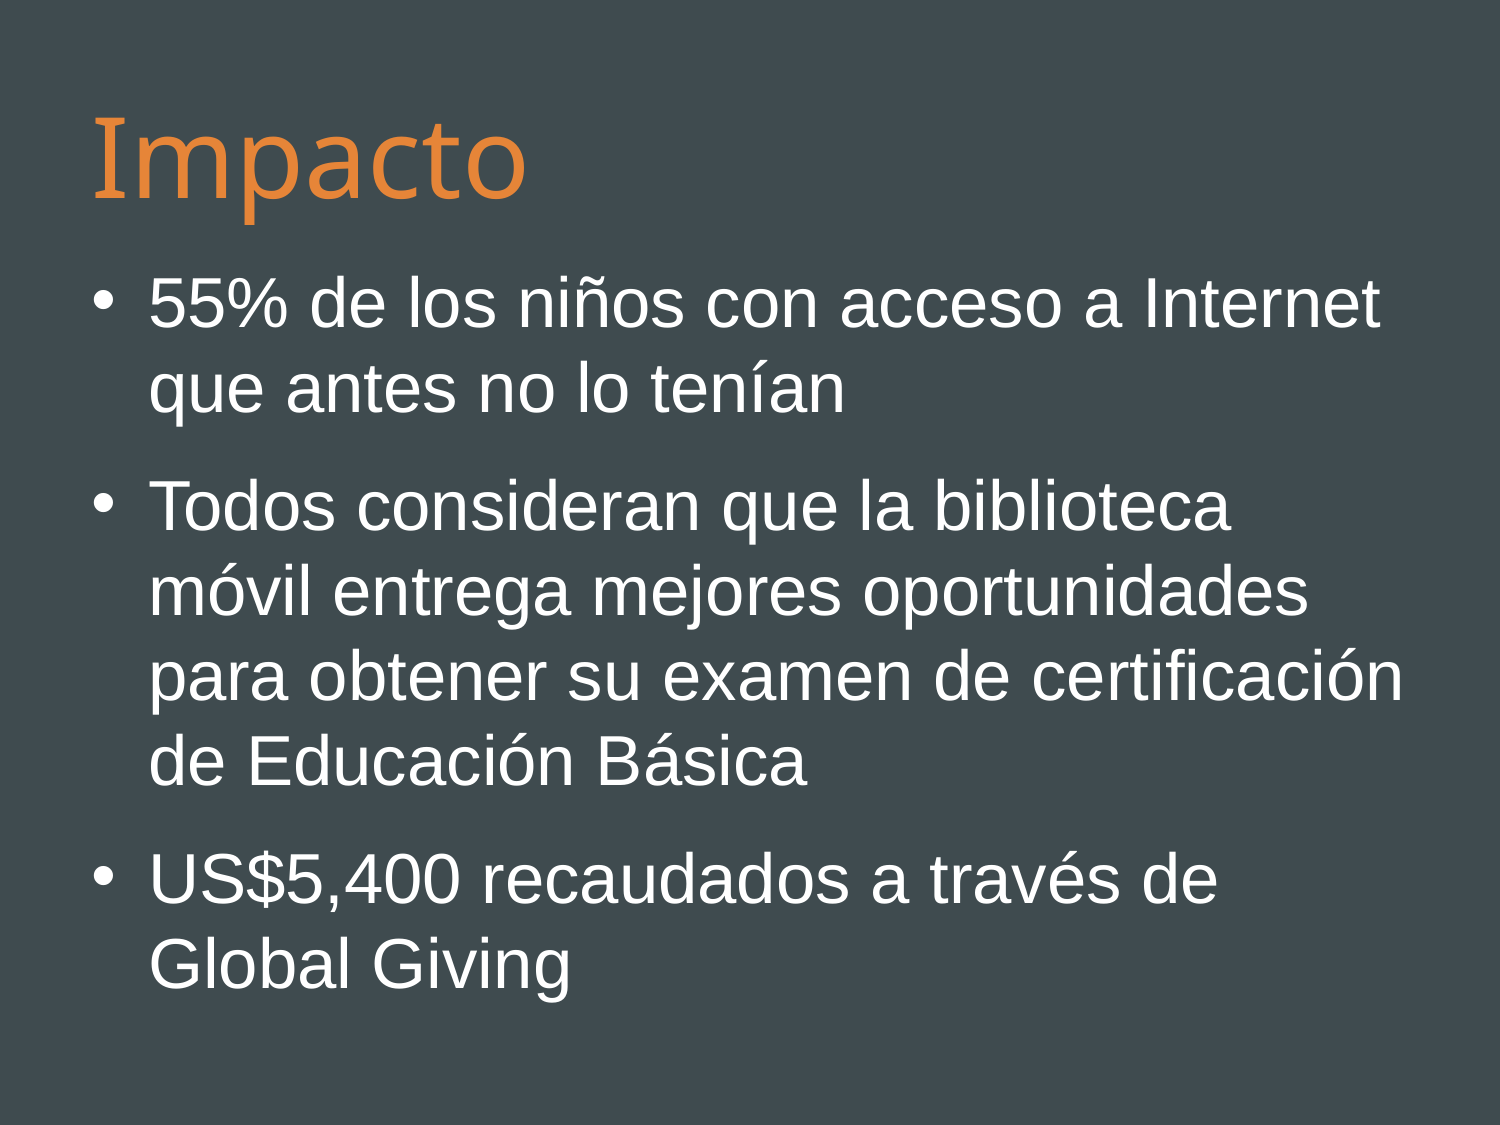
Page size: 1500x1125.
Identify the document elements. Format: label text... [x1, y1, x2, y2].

list 55% de los niños con acceso a Internet que antes no lo tenían Todos consideran que la biblioteca móvil entrega mejores oportunidades para obtener su examen de certificación de Educación Básica US$5,400 recaudados a través de Global Giving [76, 248, 1427, 1034]
title Impacto [76, 66, 1427, 241]
